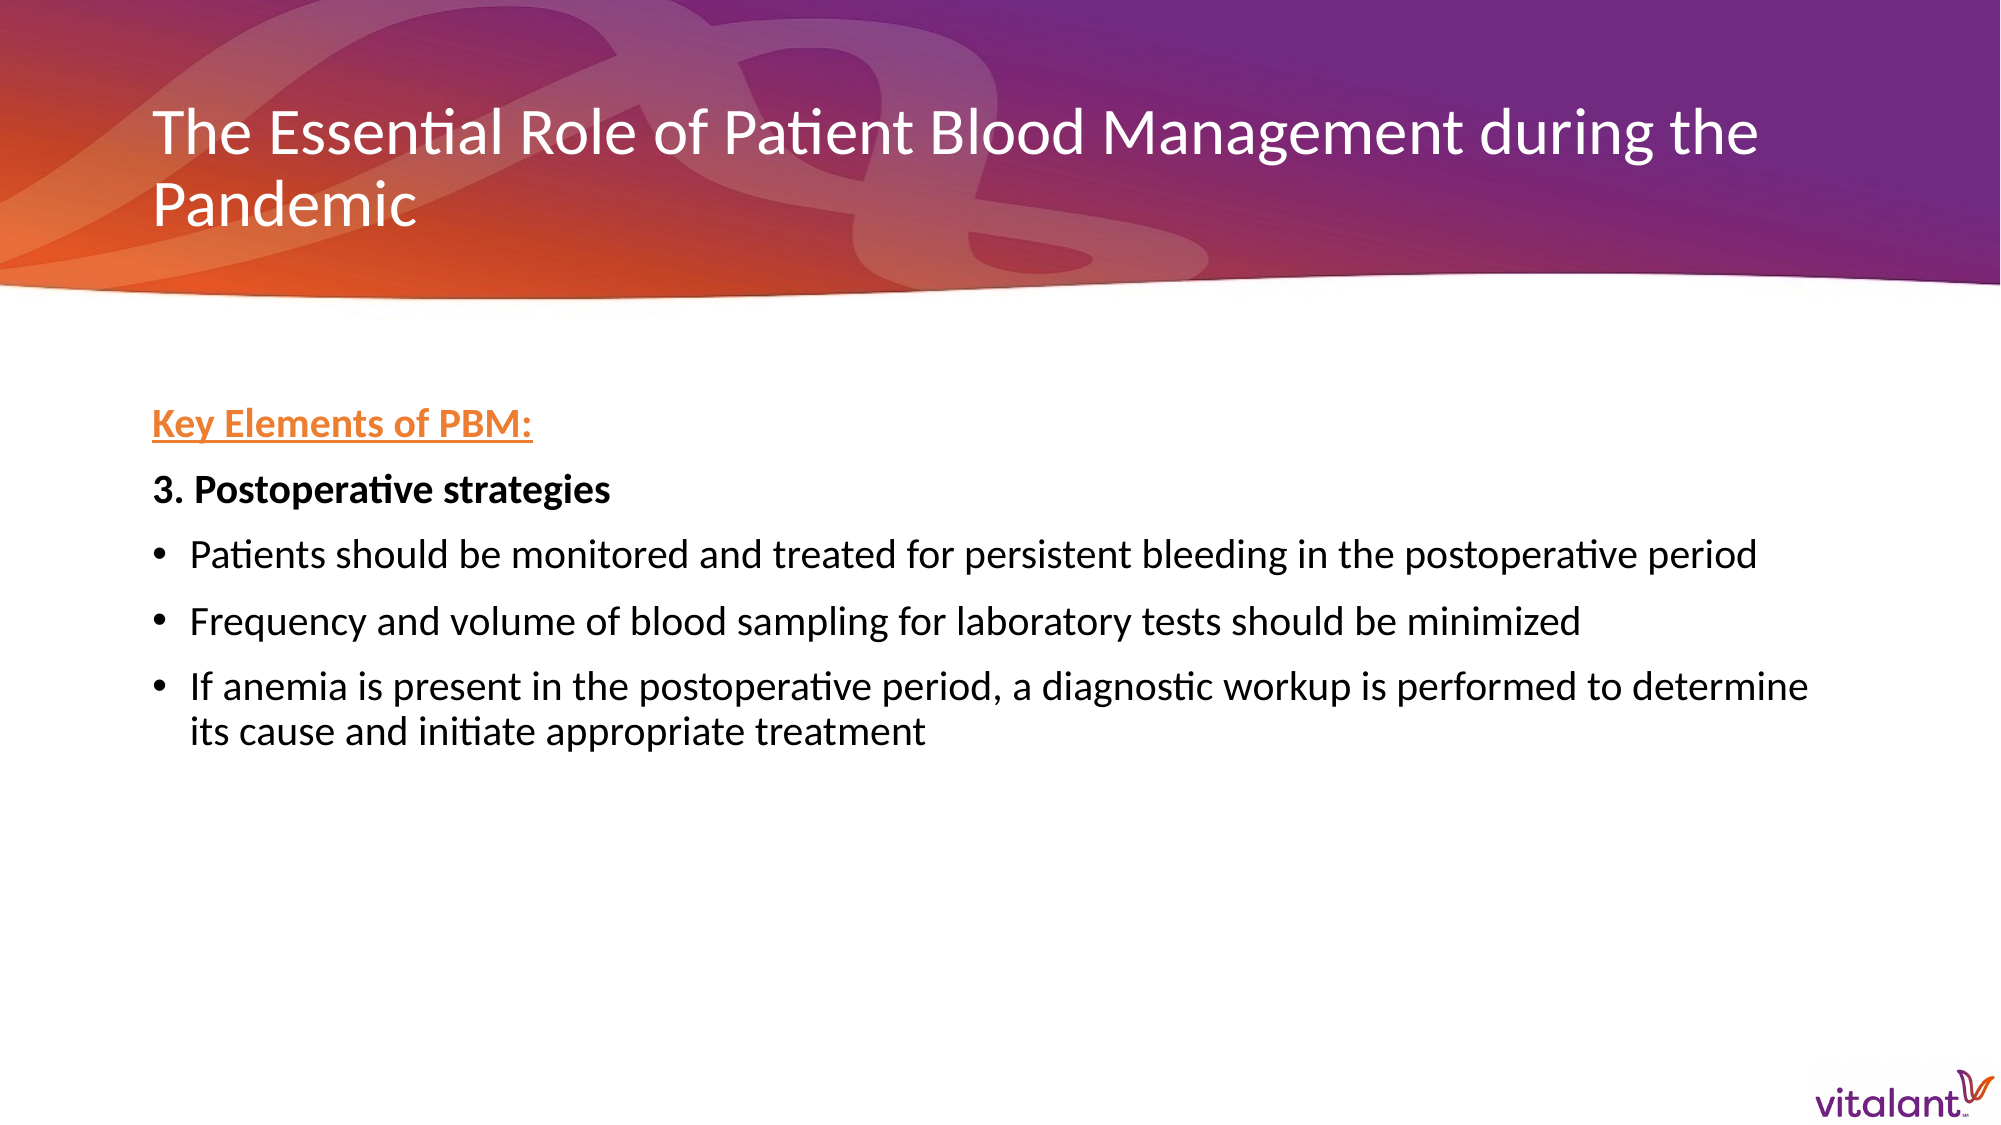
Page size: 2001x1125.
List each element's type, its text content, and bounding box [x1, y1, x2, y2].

title The Essential Role of Patient Blood Management during the Pandemic [137, 59, 1863, 278]
picture [0, 0, 2001, 1125]
list Key Elements of PBM: 3. Postoperative strategies Patients should be monitored and treated for persistent bleeding in the postoperative period Frequency and volume of blood sampling for laboratory tests should be minimized If anemia is present in the postoperative period, a diagnostic workup is performed to determine its cause and initiate appropriate treatment [137, 393, 1863, 867]
